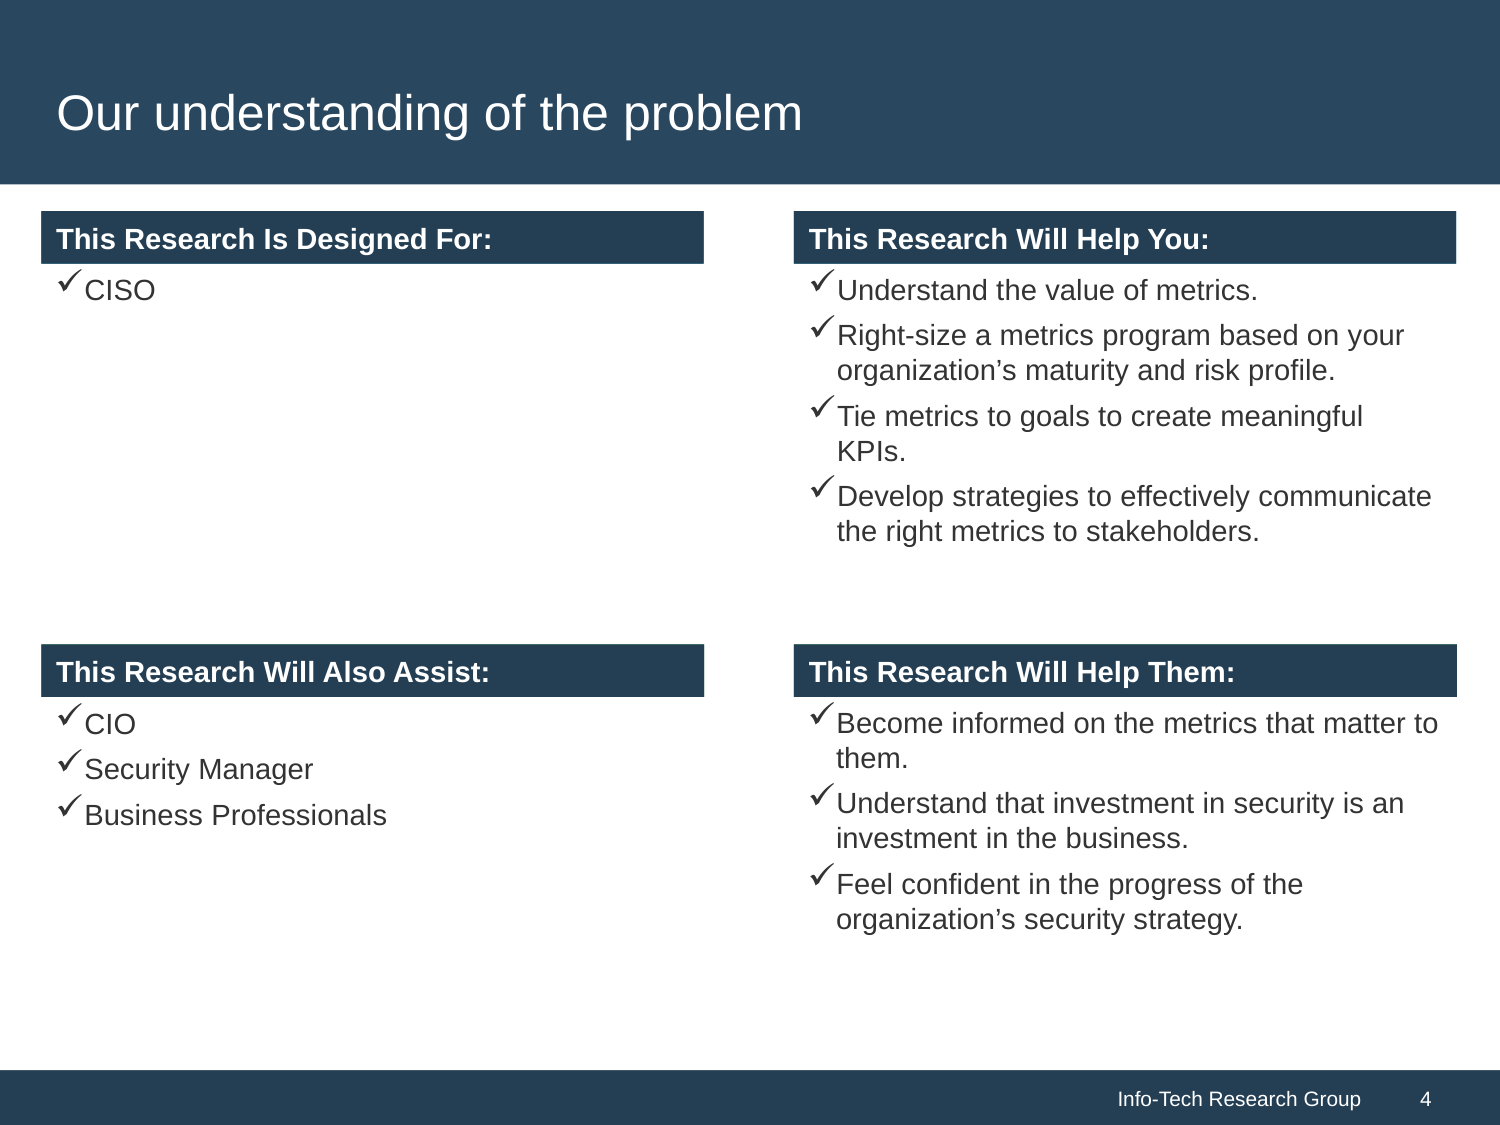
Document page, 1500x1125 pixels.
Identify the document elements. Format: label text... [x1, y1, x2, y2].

list CIO Security Manager Business Professionals [40, 697, 704, 973]
list Become informed on the metrics that matter to them. Understand that investment in security is an investment in the business. Feel confident in the progress of the organization’s security strategy. [792, 696, 1456, 973]
list CISO [40, 263, 704, 540]
list Understand the value of metrics. Right-size a metrics program based on your organization’s maturity and risk profile. Tie metrics to goals to create meaningful KPIs. Develop strategies to effectively communicate the right metrics to stakeholders. [792, 263, 1457, 540]
title Our understanding of the problem [41, 42, 1457, 185]
